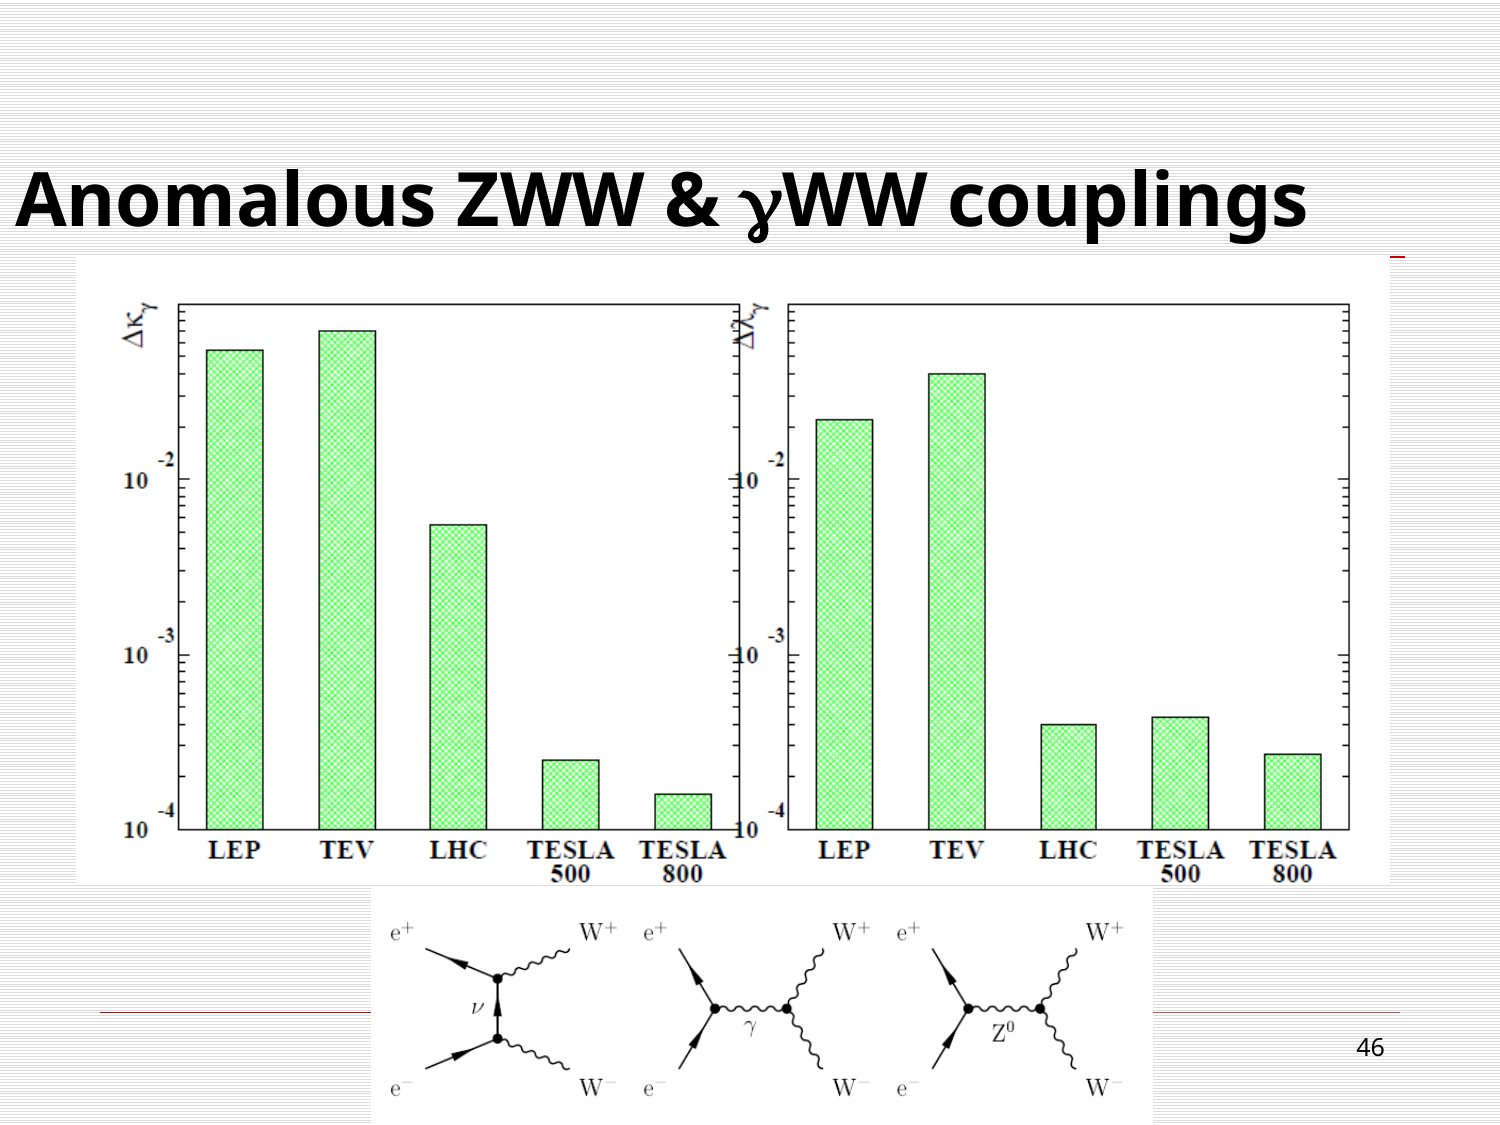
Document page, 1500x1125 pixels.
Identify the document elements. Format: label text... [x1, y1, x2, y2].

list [76, 255, 1390, 884]
title Anomalous ZWW & gWW couplings [0, 49, 1500, 250]
picture [371, 886, 1154, 1125]
slide_number 46 [1158, 1024, 1401, 1103]
